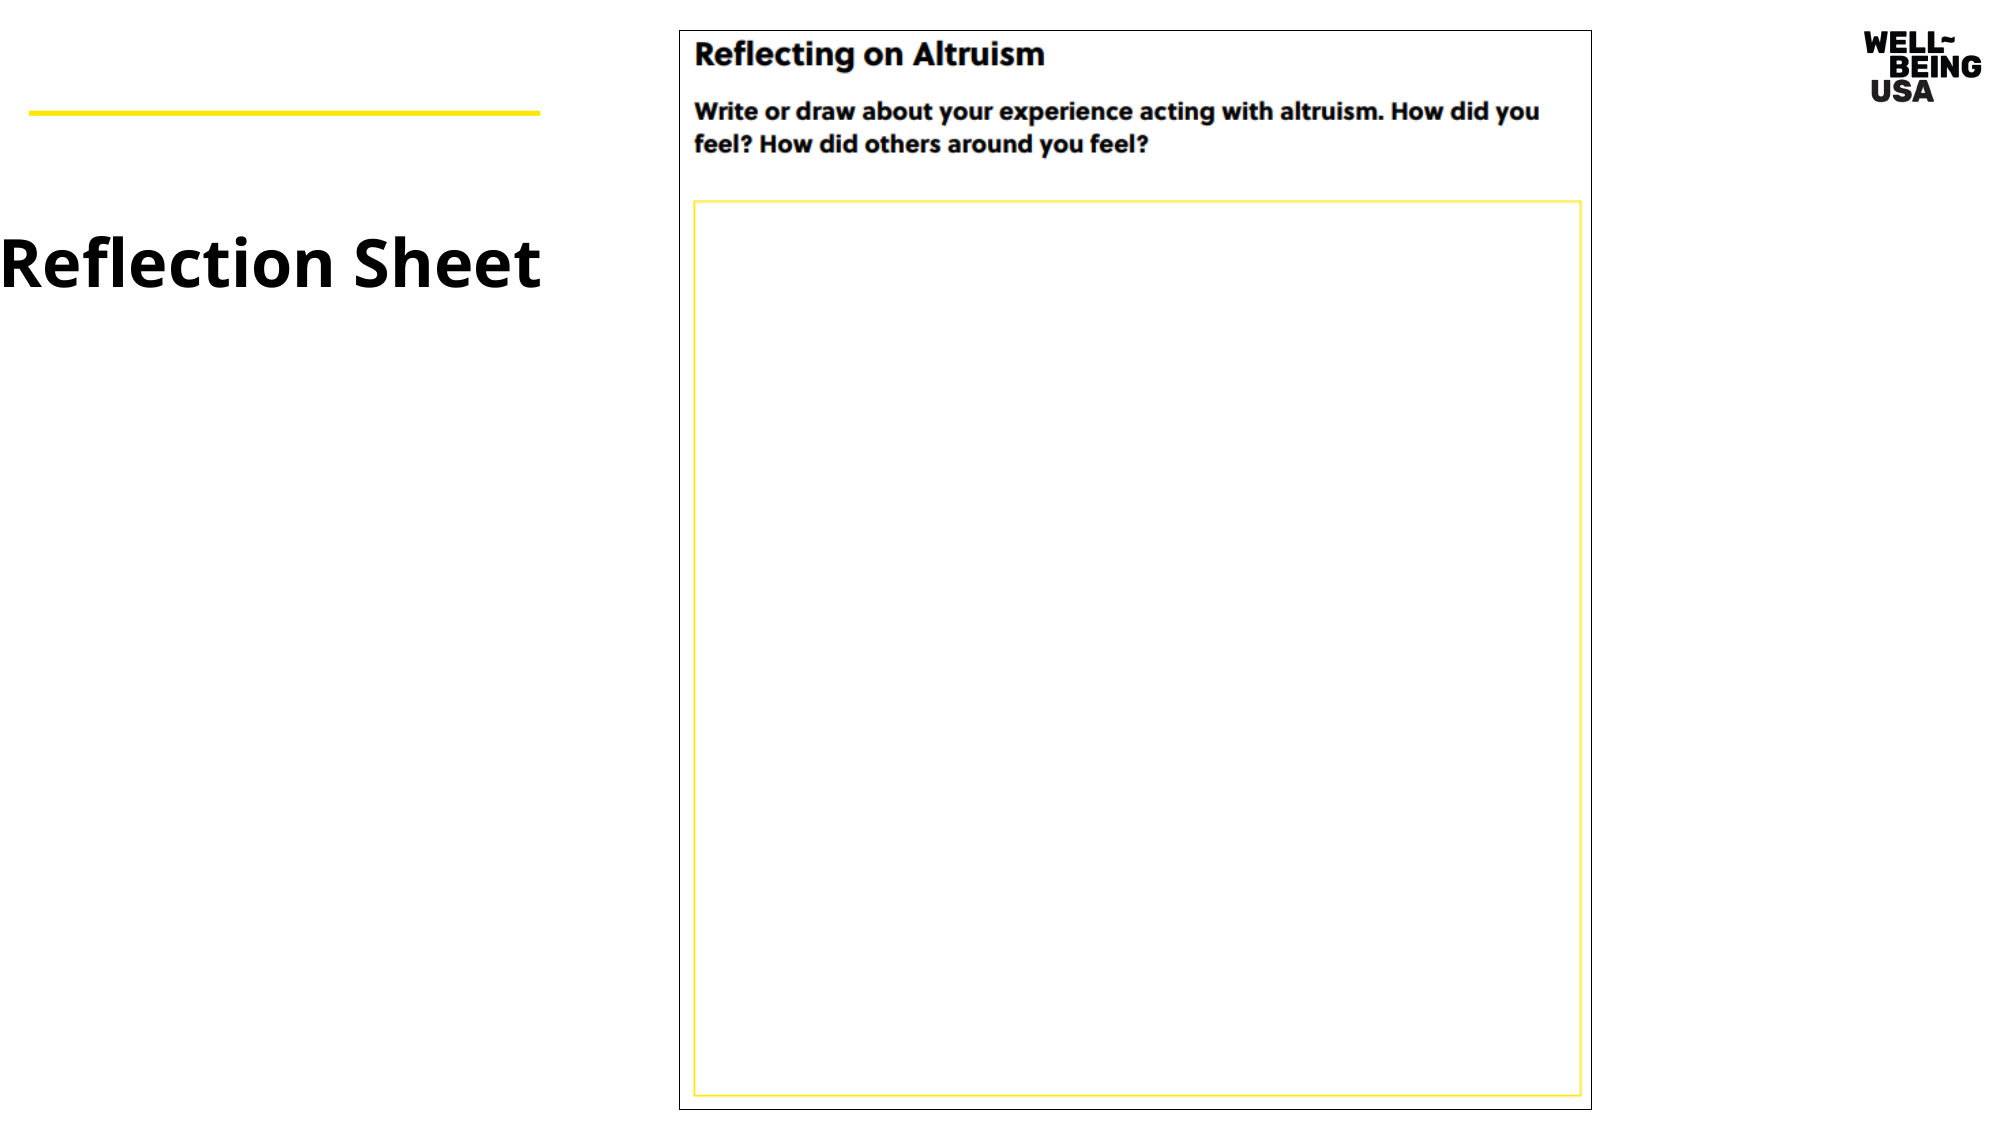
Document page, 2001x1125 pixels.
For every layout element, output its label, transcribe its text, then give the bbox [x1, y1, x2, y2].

picture [679, 30, 1592, 1110]
picture [1854, 18, 1993, 115]
text_box Reflection Sheet [0, 213, 679, 309]
picture [28, 106, 542, 118]
